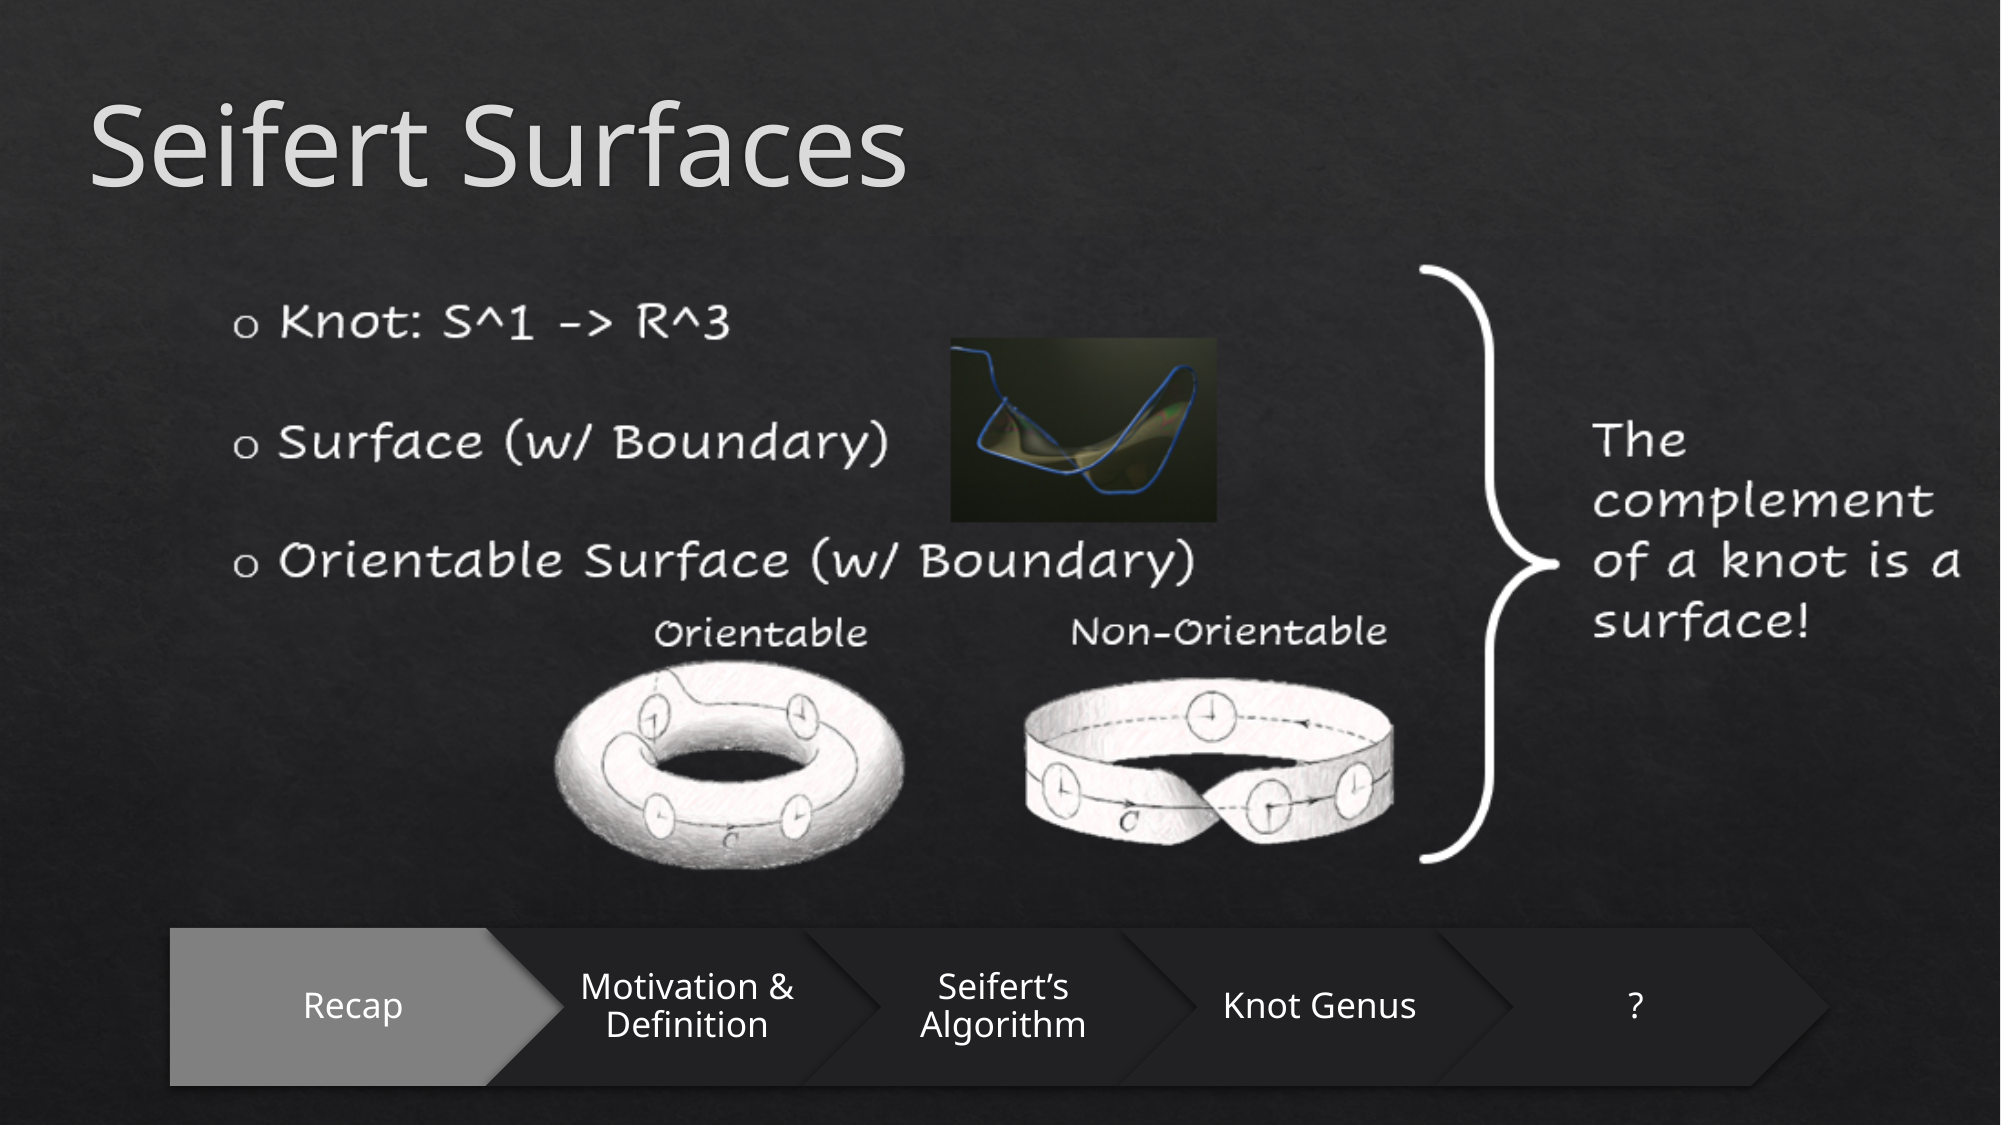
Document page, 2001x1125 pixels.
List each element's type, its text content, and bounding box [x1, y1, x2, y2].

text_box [169, 920, 1831, 1125]
title Seifert Surfaces [29, 34, 969, 217]
picture [169, 236, 1974, 908]
